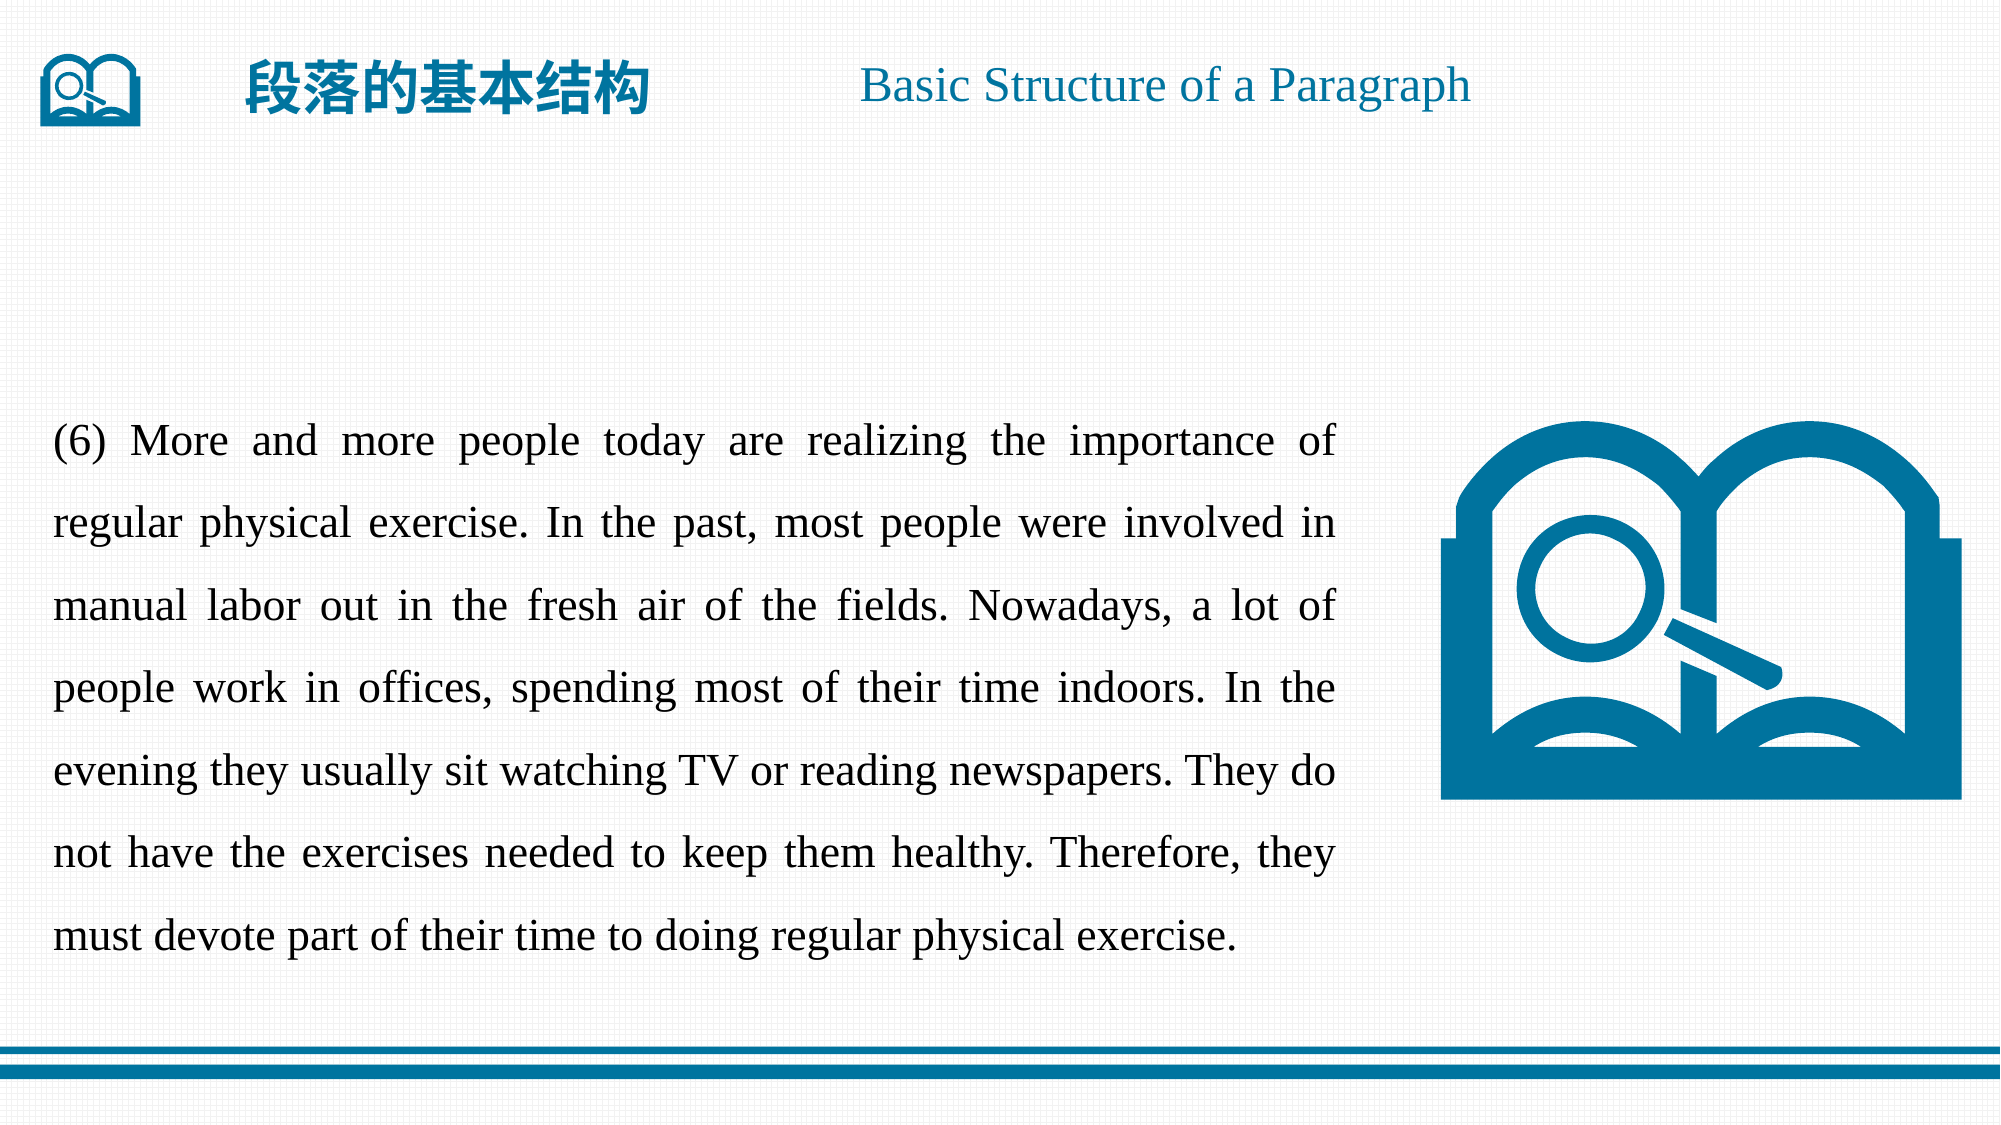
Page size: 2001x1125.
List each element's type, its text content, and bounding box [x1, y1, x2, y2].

text_box [1440, 421, 1962, 800]
text_box (6) More and more people today are realizing the importance of regular physical exercise. In the past, most people were involved in manual labor out in the fresh air of the fields. Nowadays, a lot of people work in offices, spending most of their time indoors. In the evening they usually sit watching TV or reading newspapers. They do not have the exercises needed to keep them healthy. Therefore, they must devote part of their time to doing regular physical exercise. [38, 335, 1353, 1006]
text_box 段落的基本结构 [0, 43, 897, 129]
text_box Basic Structure of a Paragraph [695, 43, 1636, 119]
